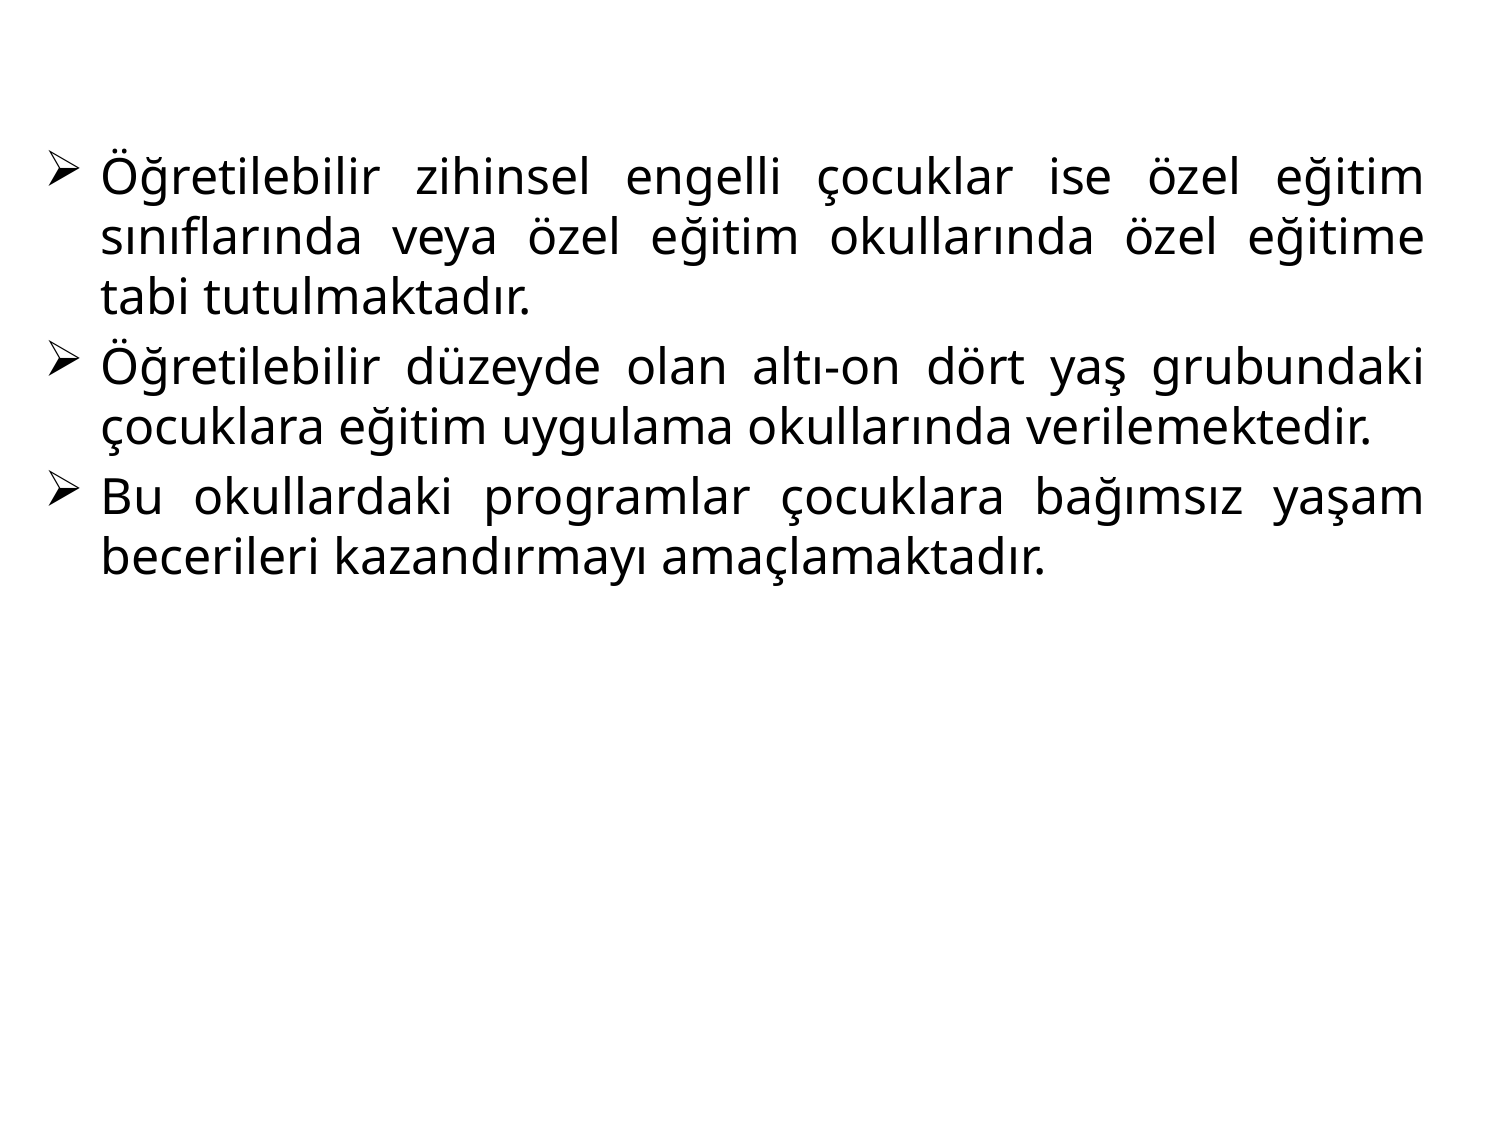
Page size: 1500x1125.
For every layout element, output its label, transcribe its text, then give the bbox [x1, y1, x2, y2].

list Öğretilebilir zihinsel engelli çocuklar ise özel eğitim sınıflarında veya özel eğitim okullarında özel eğitime tabi tutulmaktadır. Öğretilebilir düzeyde olan altı-on dört yaş grubundaki çocuklara eğitim uygulama okullarında verilemektedir. Bu okullardaki programlar çocuklara bağımsız yaşam becerileri kazandırmayı amaçlamaktadır. [29, 137, 1441, 669]
